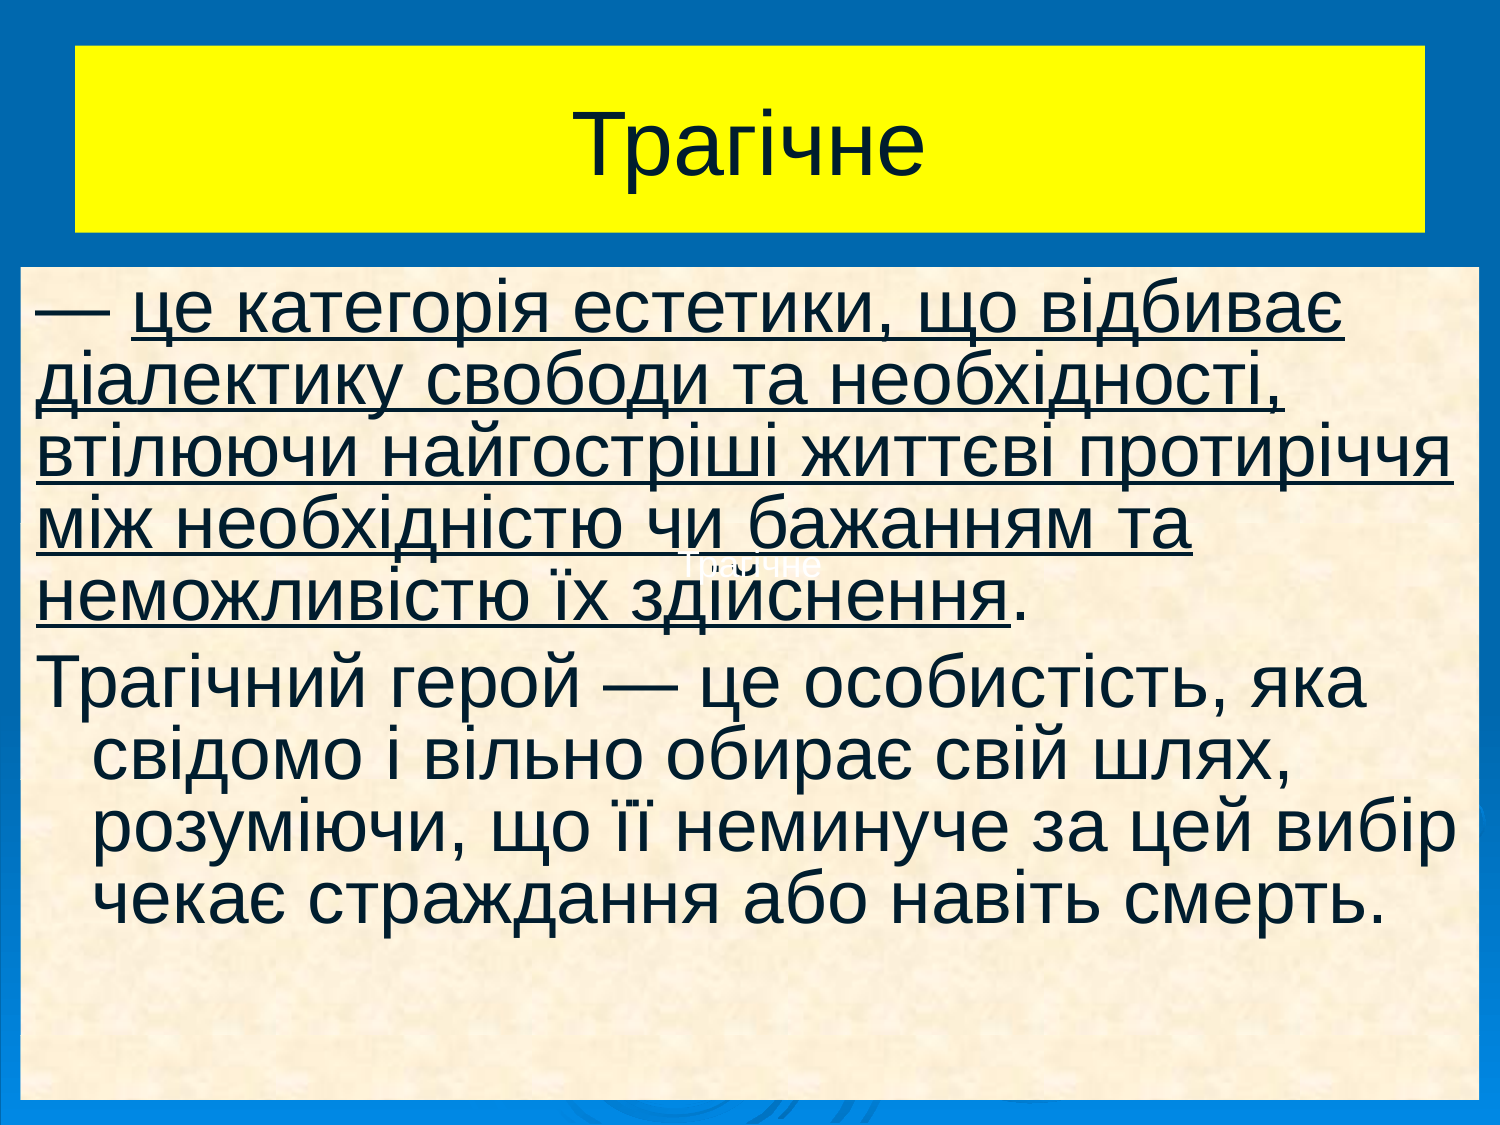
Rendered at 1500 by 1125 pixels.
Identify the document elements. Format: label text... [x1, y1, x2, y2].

list — це категорія естетики, що відбиває діалектику свободи та необхідності, втілюючи найгостріші життєві протиріччя між необхідністю чи бажанням та неможливістю їх здійснення. Трагічний герой — це особистість, яка свідомо і вільно обирає свій шлях, розуміючи, що її неминуче за цей вибір чекає страждання або навіть смерть. [20, 266, 1480, 1100]
title Трагічне [74, 45, 1426, 233]
text_box Трагічне [662, 532, 838, 593]
